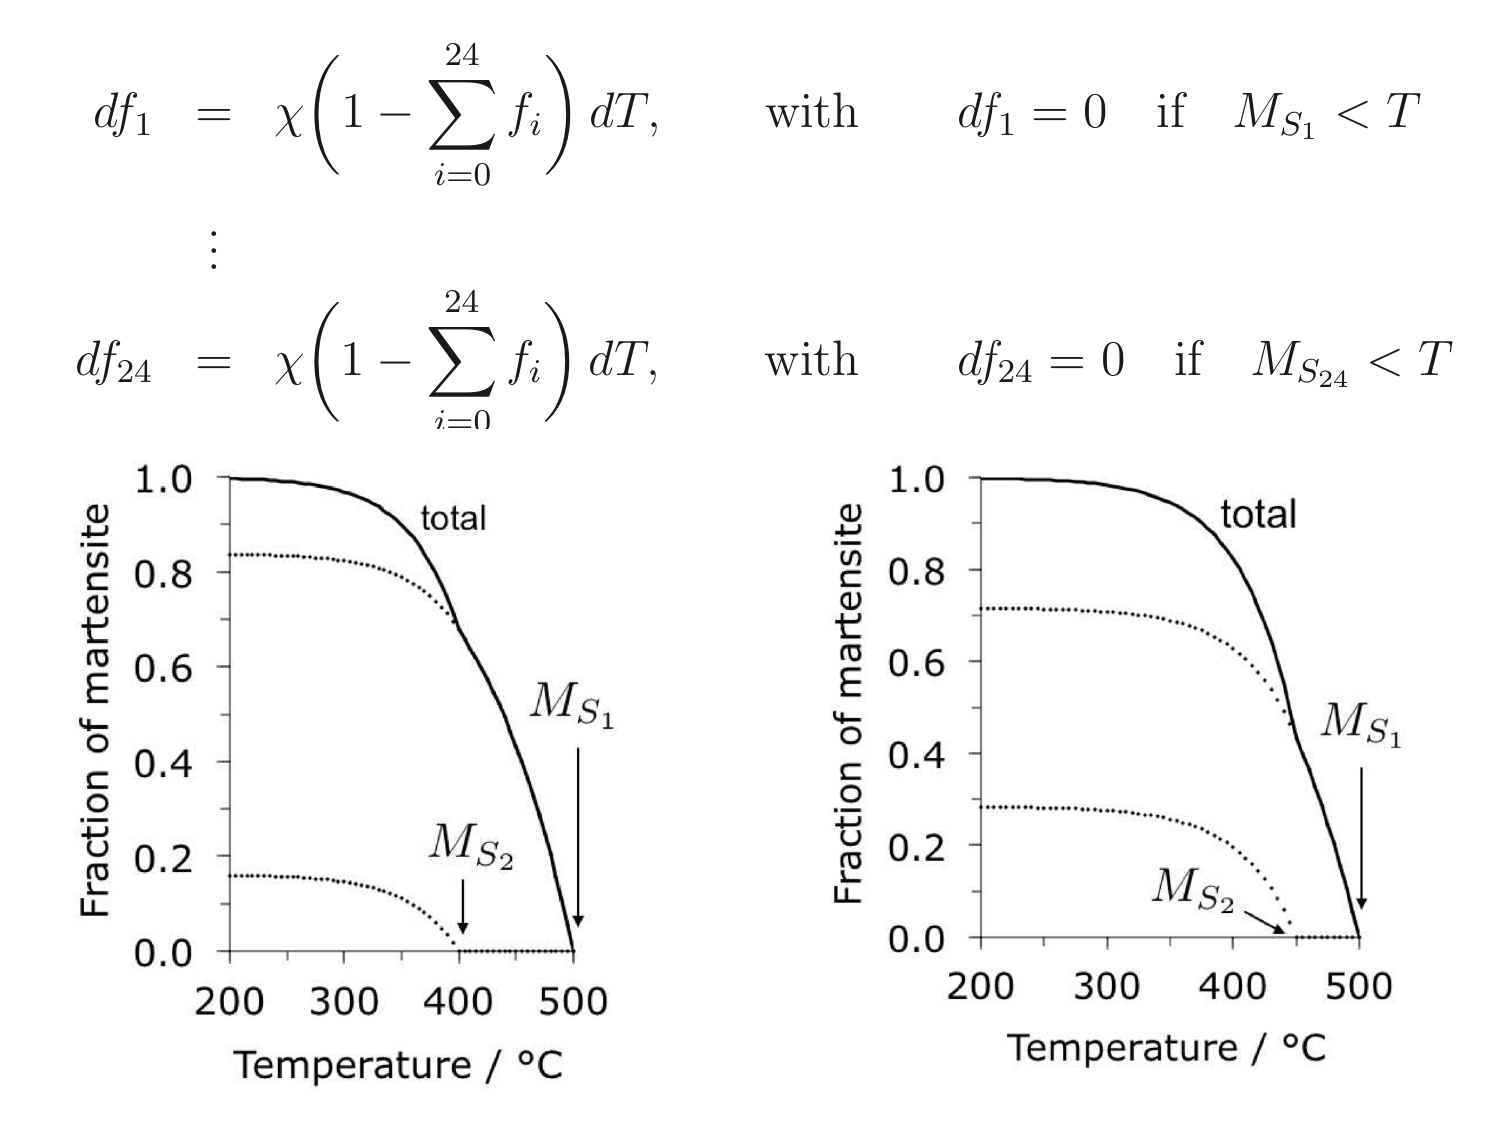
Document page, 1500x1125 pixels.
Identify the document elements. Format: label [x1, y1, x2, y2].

picture [32, 29, 1473, 429]
picture [68, 442, 625, 1103]
picture [814, 442, 1408, 1075]
